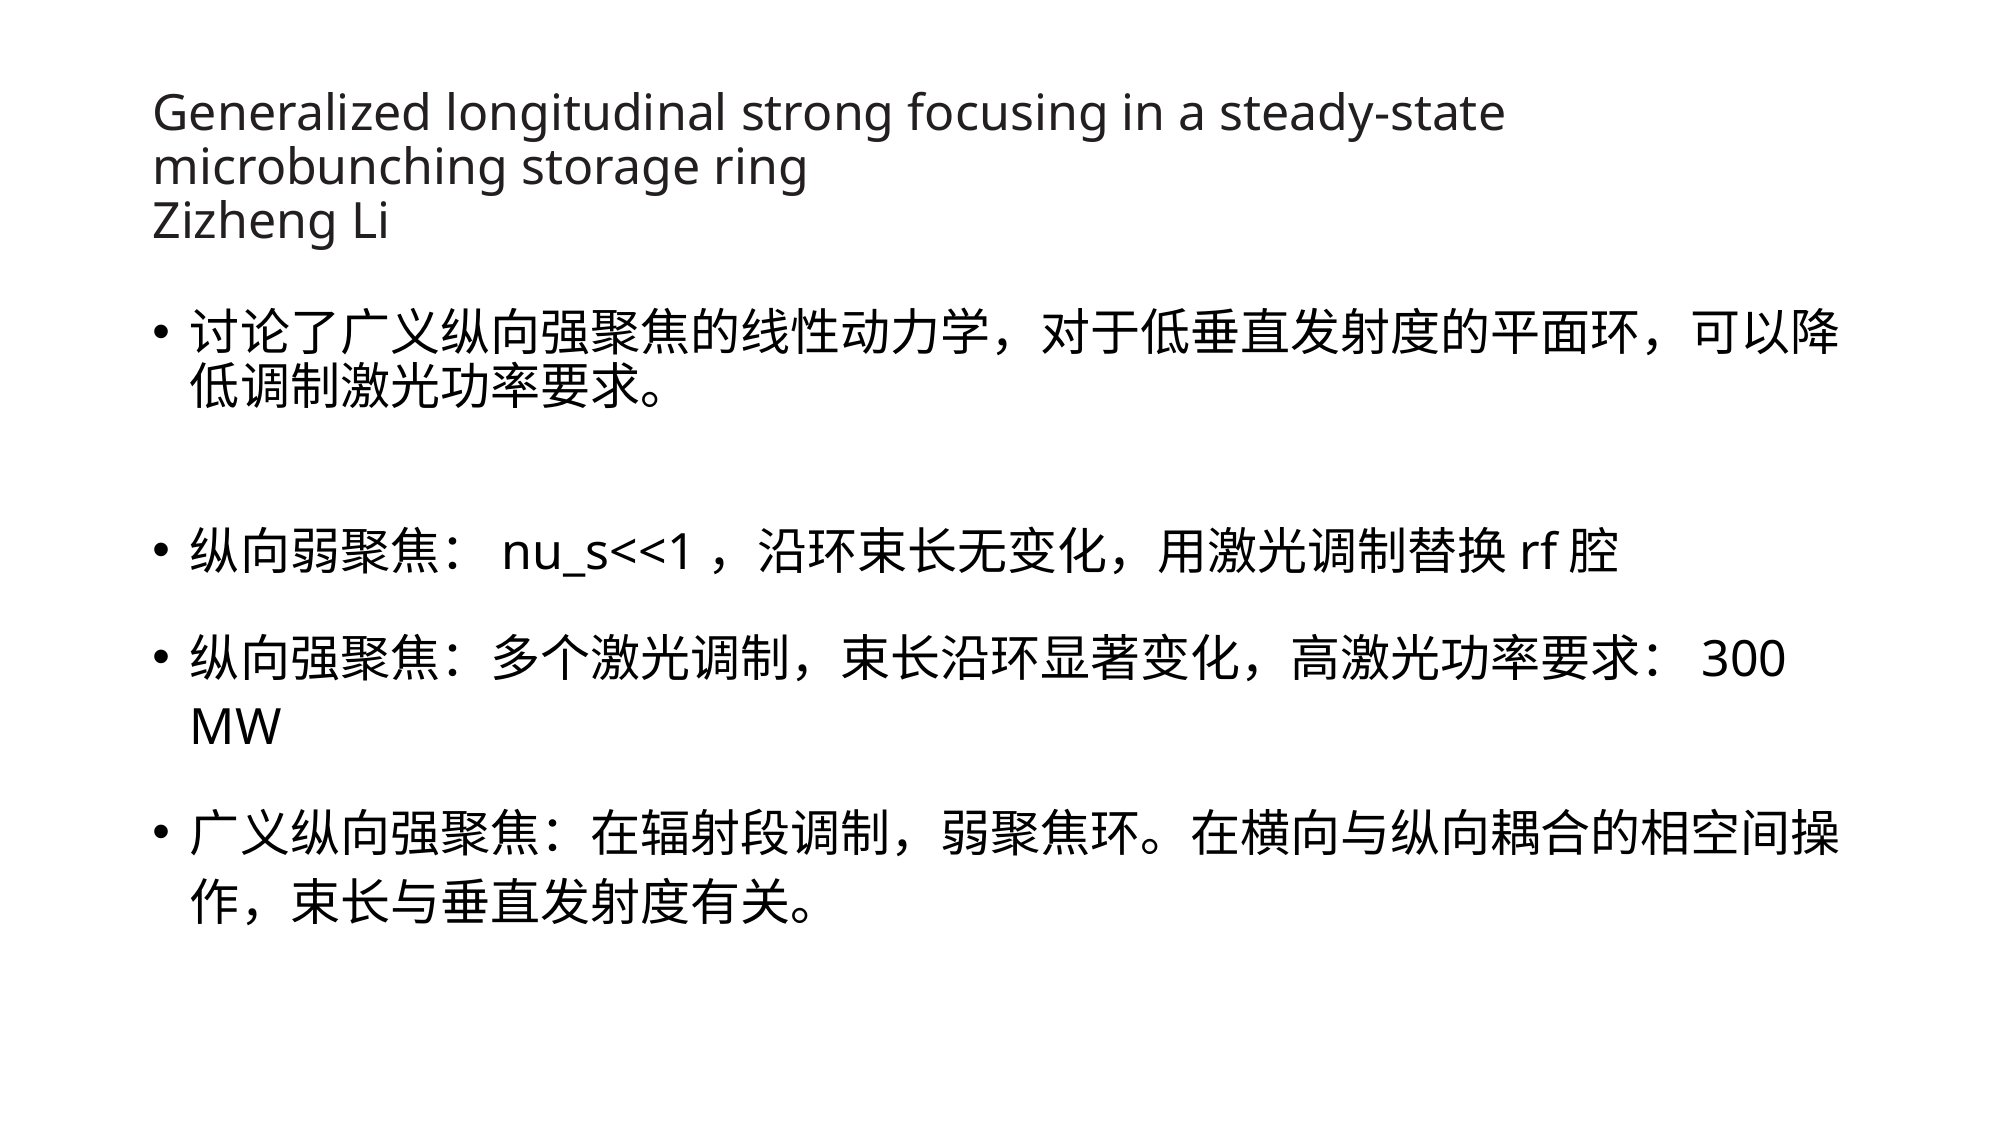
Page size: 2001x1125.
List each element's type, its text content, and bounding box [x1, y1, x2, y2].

list 讨论了广义纵向强聚焦的线性动力学，对于低垂直发射度的平面环，可以降低调制激光功率要求。 纵向弱聚焦：nu_s<<1，沿环束长无变化，用激光调制替换rf腔 纵向强聚焦：多个激光调制，束长沿环显著变化，高激光功率要求：300 MW 广义纵向强聚焦：在辐射段调制，弱聚焦环。在横向与纵向耦合的相空间操作，束长与垂直发射度有关。 [137, 299, 1863, 1014]
title Generalized longitudinal strong focusing in a steady-state microbunching storage ring Zizheng Li [137, 59, 1863, 278]
